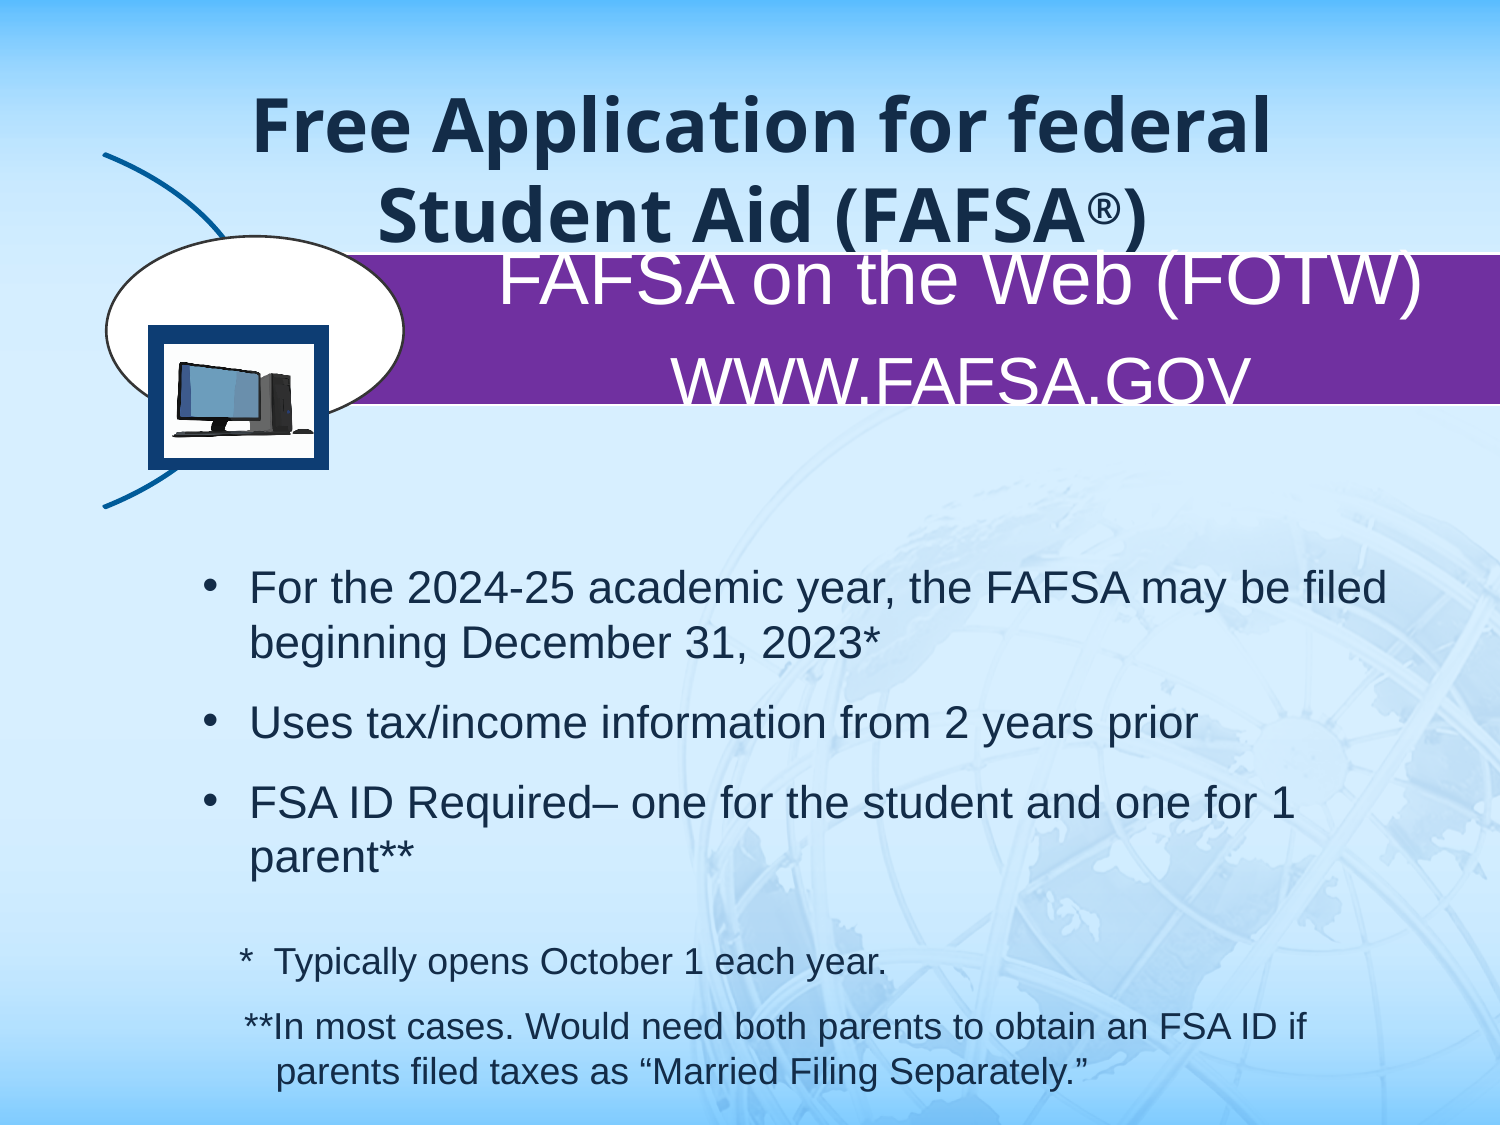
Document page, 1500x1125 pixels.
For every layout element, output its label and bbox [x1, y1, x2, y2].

picture [0, 0, 1500, 1125]
text_box [105, 174, 1394, 626]
